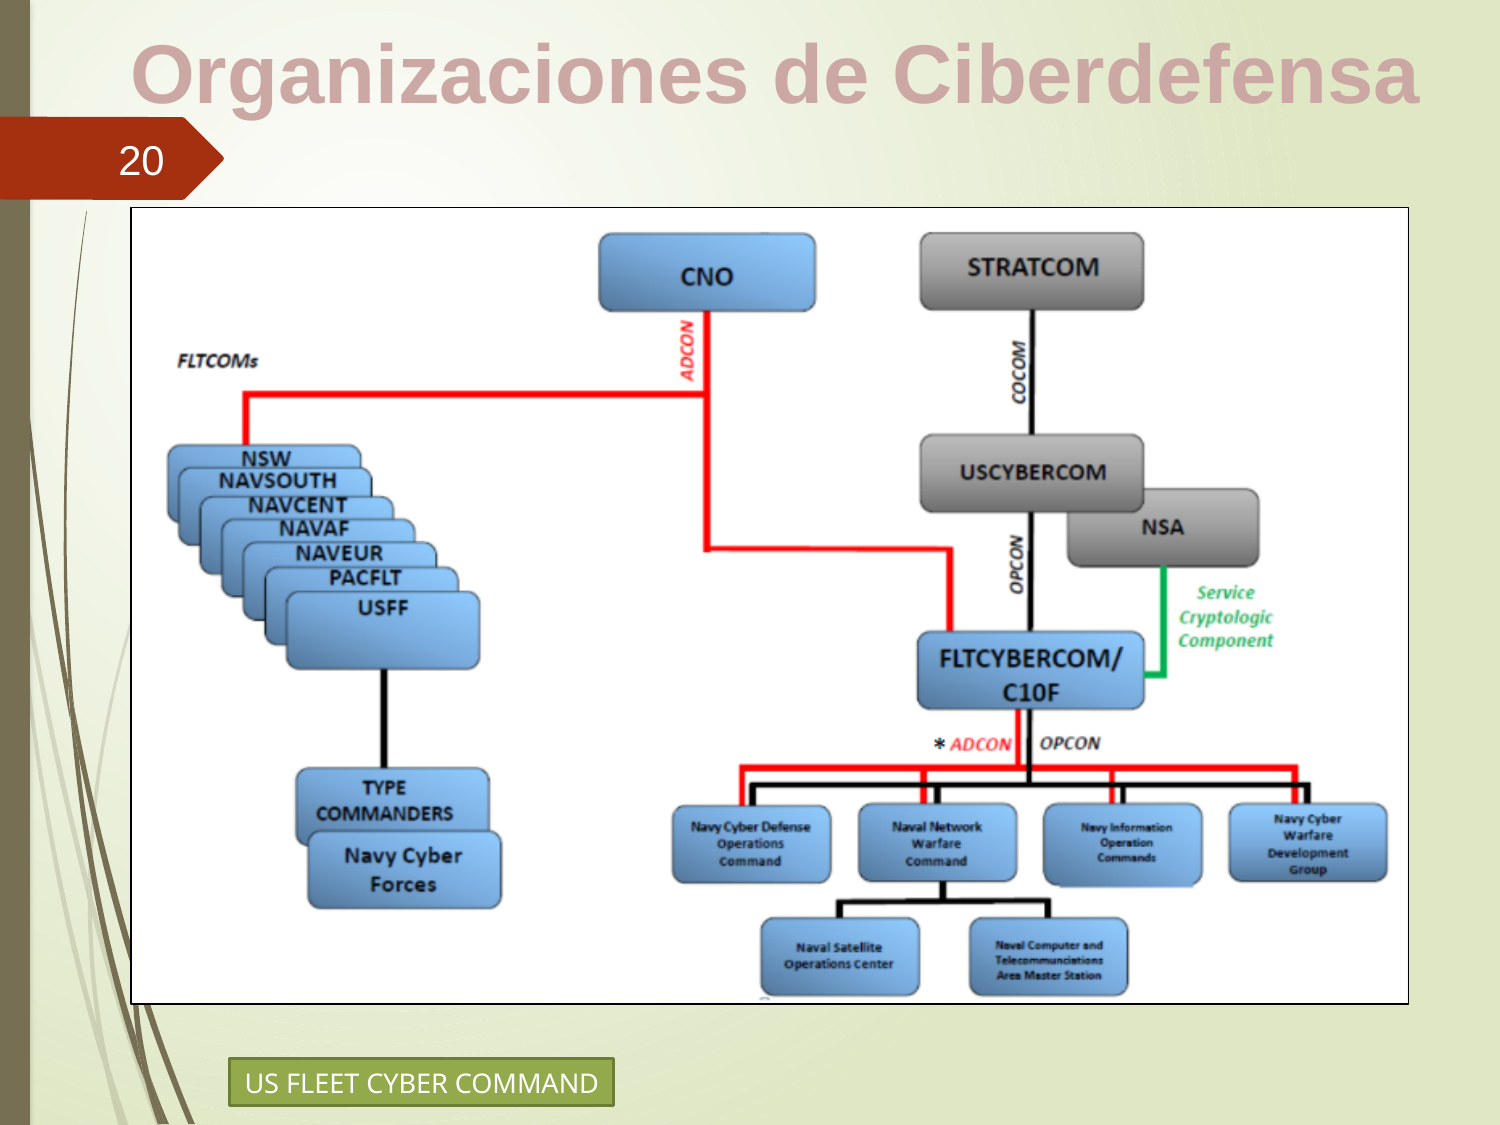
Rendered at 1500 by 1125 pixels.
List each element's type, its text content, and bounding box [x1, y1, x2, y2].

text_box US FLEET CYBER COMMAND [228, 1057, 615, 1107]
text_box Organizaciones de Ciberdefensa [115, 12, 1459, 128]
slide_number 20 [83, 129, 180, 190]
picture [131, 207, 1408, 1004]
